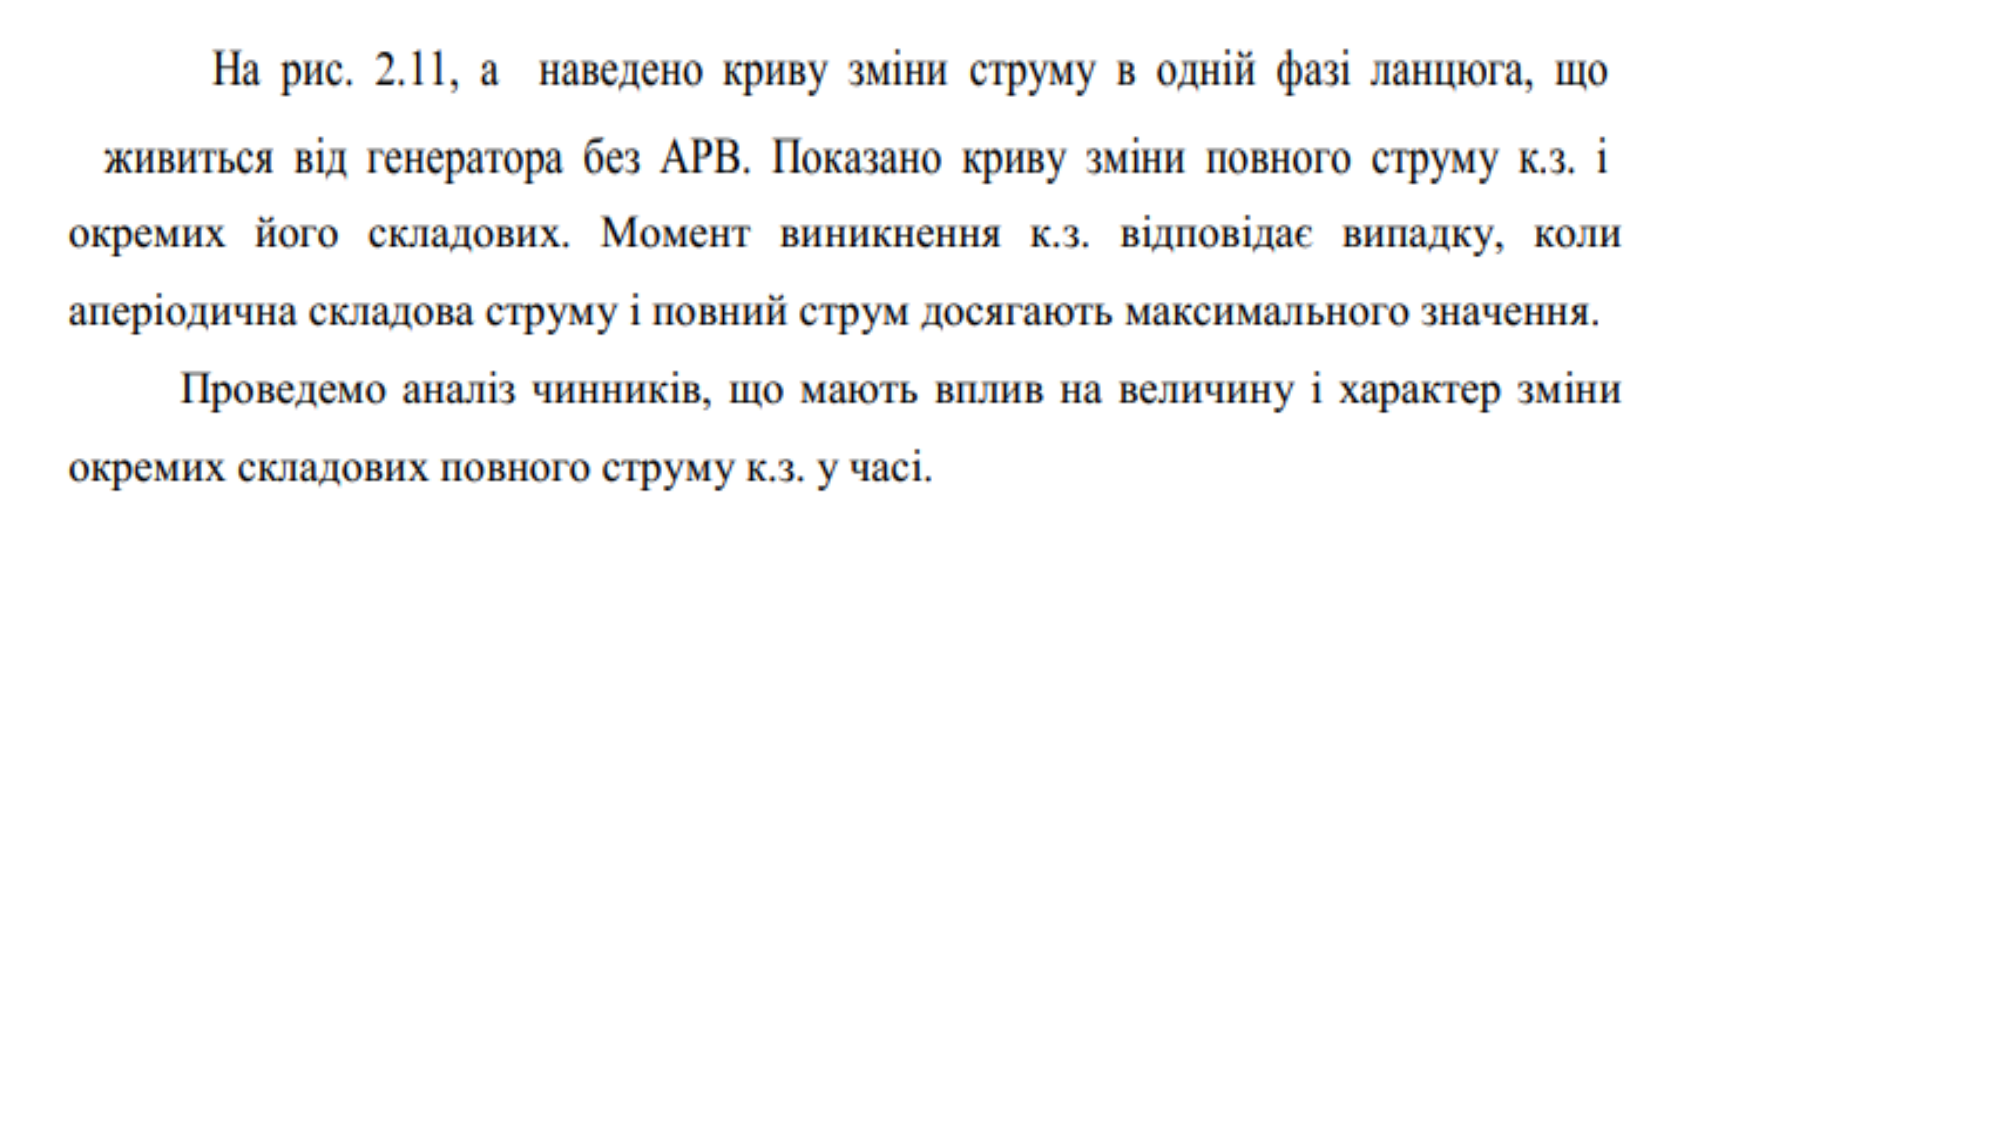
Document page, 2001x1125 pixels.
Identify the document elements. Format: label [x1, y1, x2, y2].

picture [53, 201, 1676, 508]
list [87, 41, 1642, 201]
